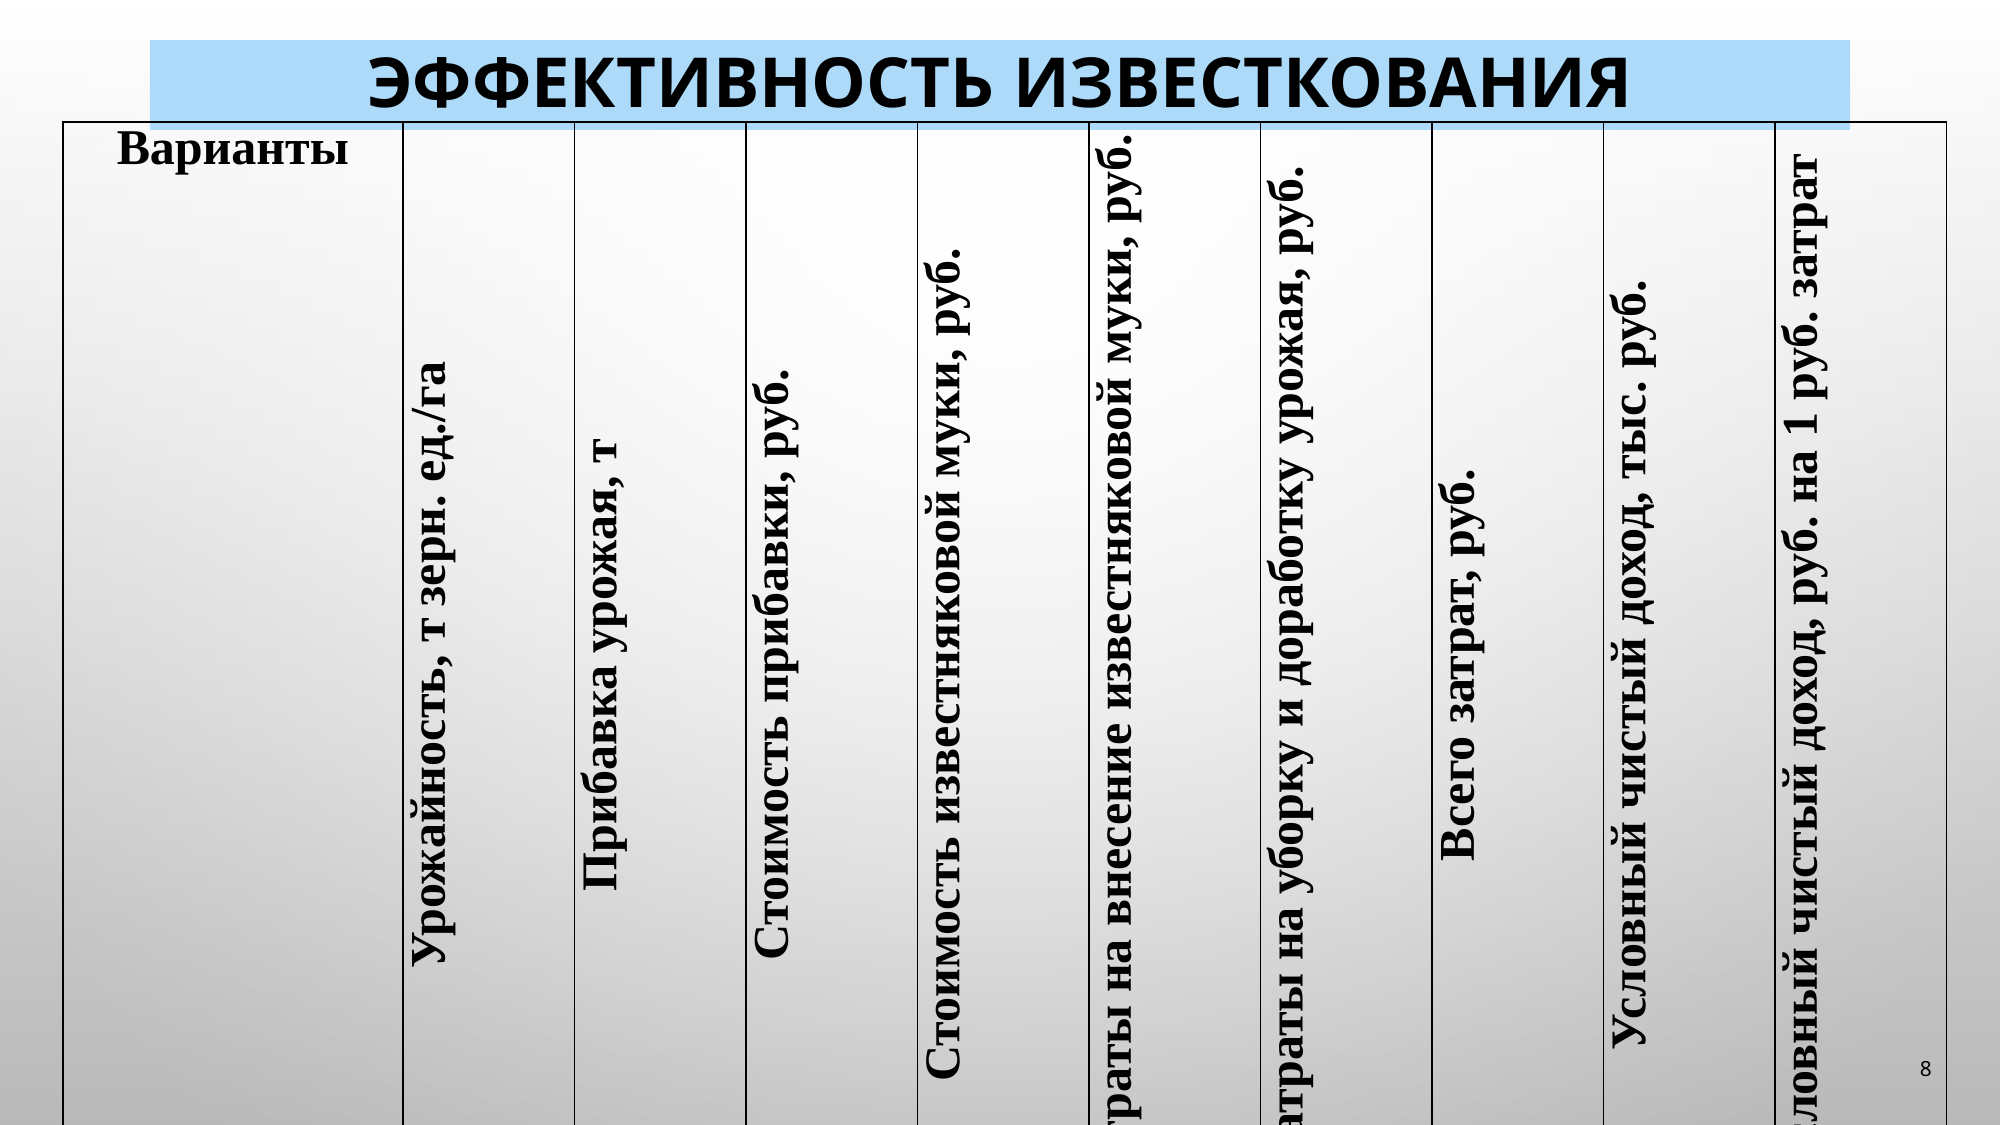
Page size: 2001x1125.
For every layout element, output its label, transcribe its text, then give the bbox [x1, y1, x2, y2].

table_header Всего затрат, руб. [1433, 123, 1603, 1125]
table_header Условный чистый доход, руб. на 1 руб. затрат [1776, 123, 1946, 1125]
table_header Затраты на уборку и доработку урожая, руб. [1261, 123, 1431, 1125]
table_header Затраты на внесение известняковой муки, руб. [1090, 123, 1260, 1125]
table_header Стоимость известняковой муки, руб. [918, 123, 1088, 1125]
table_header Урожайность, т зерн. ед./га [404, 123, 574, 1125]
picture [0, 0, 2000, 1125]
table_header Стоимость прибавки, руб. [747, 123, 917, 1125]
title Эффективность известкования [149, 40, 1851, 121]
table_header Варианты [64, 123, 402, 1125]
table_header Прибавка урожая, т [575, 123, 745, 1125]
table_header Условный чистый доход, тыс. руб. [1604, 123, 1774, 1125]
